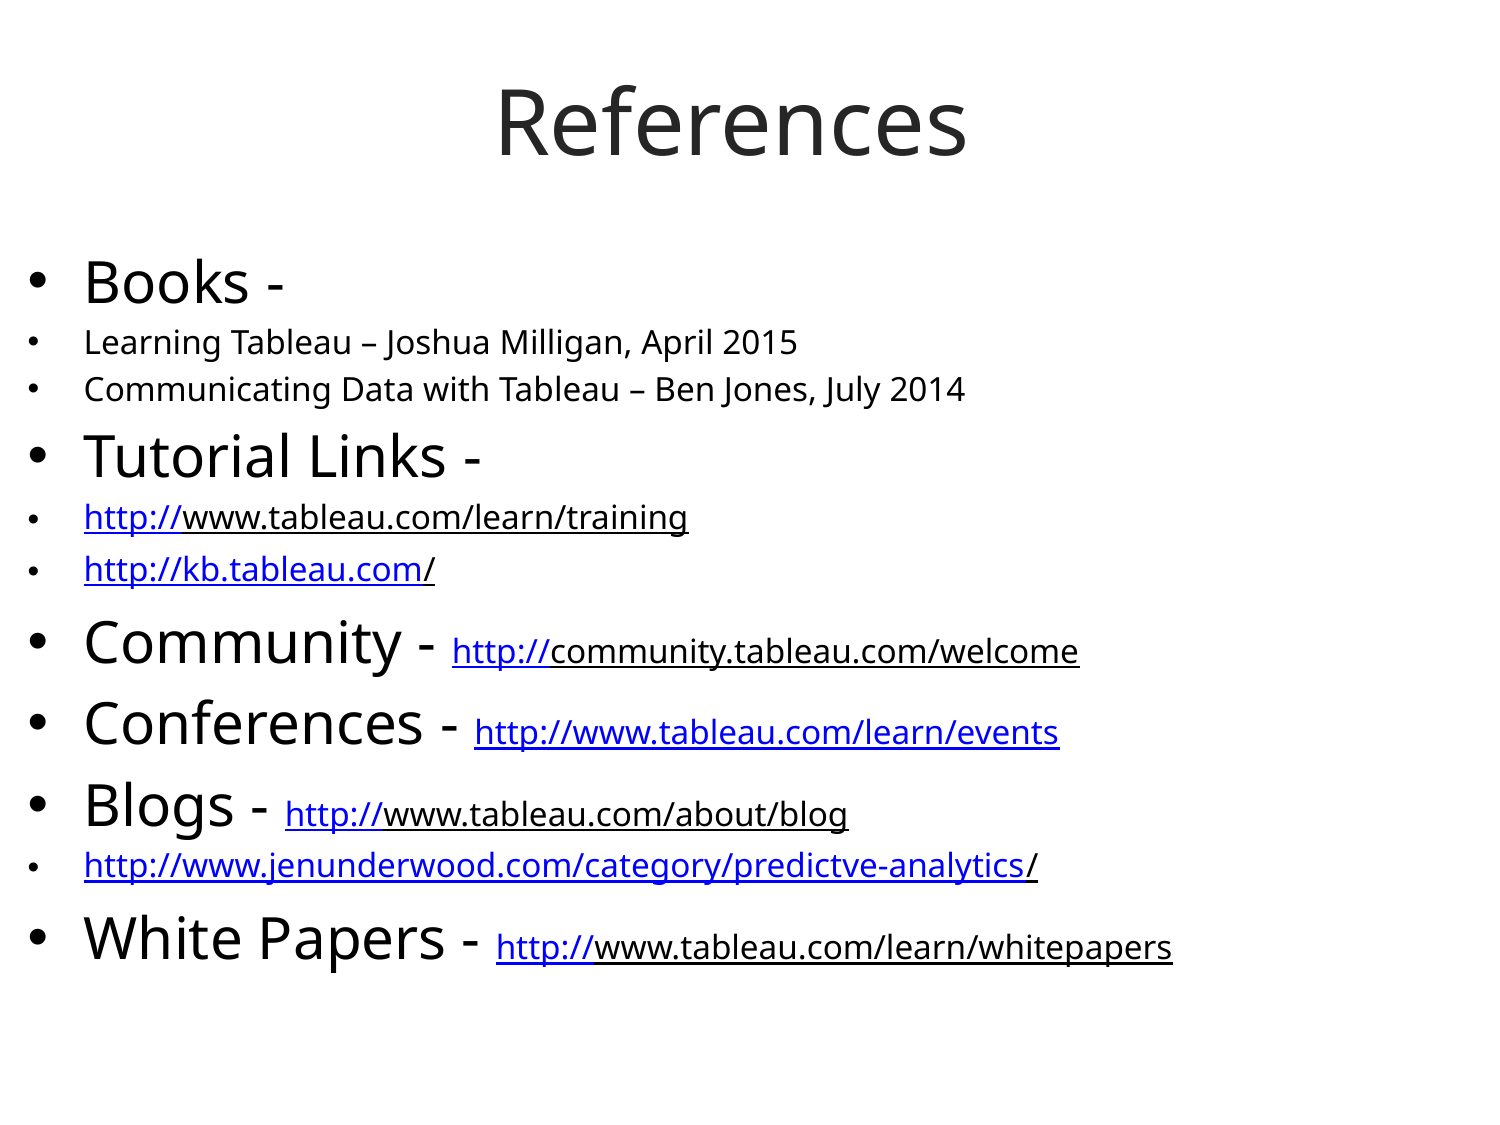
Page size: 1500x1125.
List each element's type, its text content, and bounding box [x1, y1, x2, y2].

list Books - Learning Tableau – Joshua Milligan, April 2015 Communicating Data with Tableau – Ben Jones, July 2014 Tutorial Links - http://www.tableau.com/learn/training http://kb.tableau.com/ Community - http://community.tableau.com/welcome Conferences - http://www.tableau.com/learn/events Blogs - http://www.tableau.com/about/blog http://www.jenunderwood.com/category/predictve-analytics/ White Papers - http://www.tableau.com/learn/whitepapers [12, 237, 1500, 1075]
title References [24, 24, 1438, 213]
